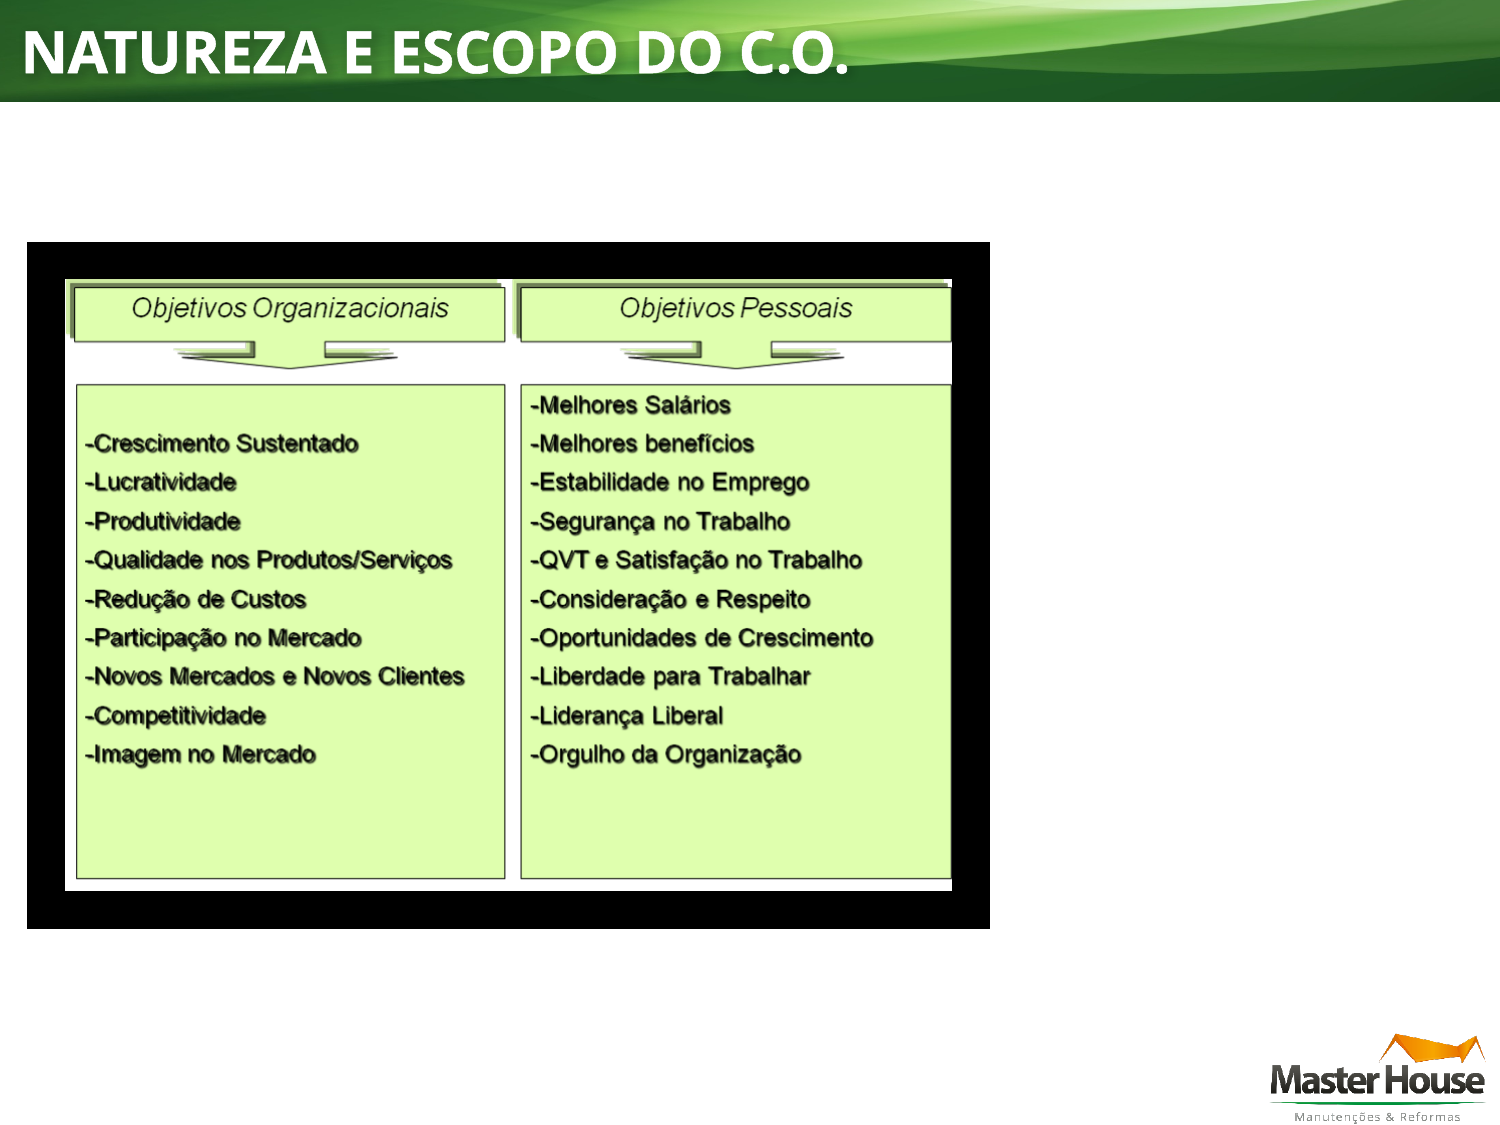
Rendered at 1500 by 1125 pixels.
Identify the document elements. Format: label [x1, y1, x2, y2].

picture [0, 0, 1500, 102]
picture [1255, 1011, 1500, 1125]
picture [64, 278, 953, 892]
